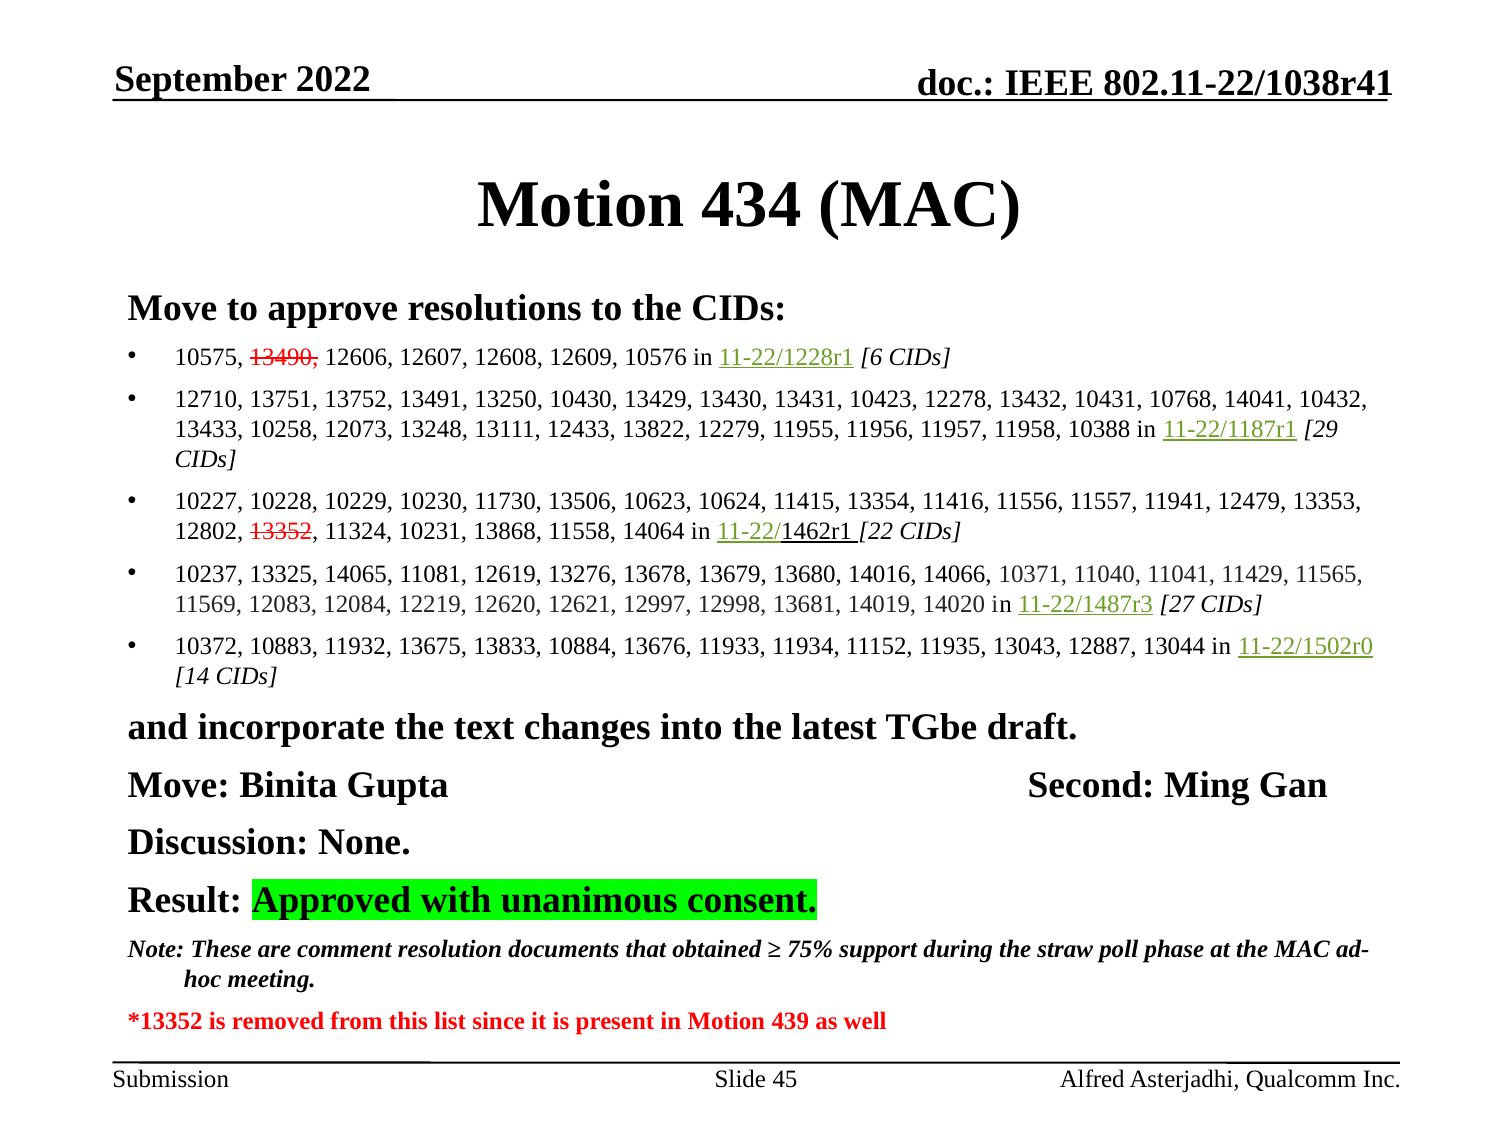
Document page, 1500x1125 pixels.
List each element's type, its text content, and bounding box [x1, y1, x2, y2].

slide_number Slide 45 [712, 1061, 800, 1123]
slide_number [114, 54, 423, 100]
footer Alfred Asterjadhi, Qualcomm Inc. [878, 1061, 1402, 1093]
list Move to approve resolutions to the CIDs: 10575, 13490, 12606, 12607, 12608, 12609, 10576 in 11-22/1228r1 [6 CIDs] 12710, 13751, 13752, 13491, 13250, 10430, 13429, 13430, 13431, 10423, 12278, 13432, 10431, 10768, 14041, 10432, 13433, 10258, 12073, 13248, 13111, 12433, 13822, 12279, 11955, 11956, 11957, 11958, 10388 in 11-22/1187r1 [29 CIDs] 10227, 10228, 10229, 10230, 11730, 13506, 10623, 10624, 11415, 13354, 11416, 11556, 11557, 11941, 12479, 13353, 12802, 13352, 11324, 10231, 13868, 11558, 14064 in 11-22/1462r1 [22 CIDs] 10237, 13325, 14065, 11081, 12619, 13276, 13678, 13679, 13680, 14016, 14066, 10371, 11040, 11041, 11429, 11565, 11569, 12083, 12084, 12219, 12620, 12621, 12997, 12998, 13681, 14019, 14020 in 11-22/1487r3 [27 CIDs] 10372, 10883, 11932, 13675, 13833, 10884, 13676, 11933, 11934, 11152, 11935, 13043, 12887, 13044 in 11-22/1502r0 [14 CIDs] and incorporate the text changes into the latest TGbe draft. Move: Binita Gupta Second: Ming Gan Discussion: None. Result: Approved with unanimous consent. Note: These are comment resolution documents that obtained ≥ 75% support during the straw poll phase at the MAC ad-hoc meeting. *13352 is removed from this list since it is present in Motion 439 as well [112, 274, 1402, 1063]
title Motion 434 (MAC) [112, 112, 1388, 274]
